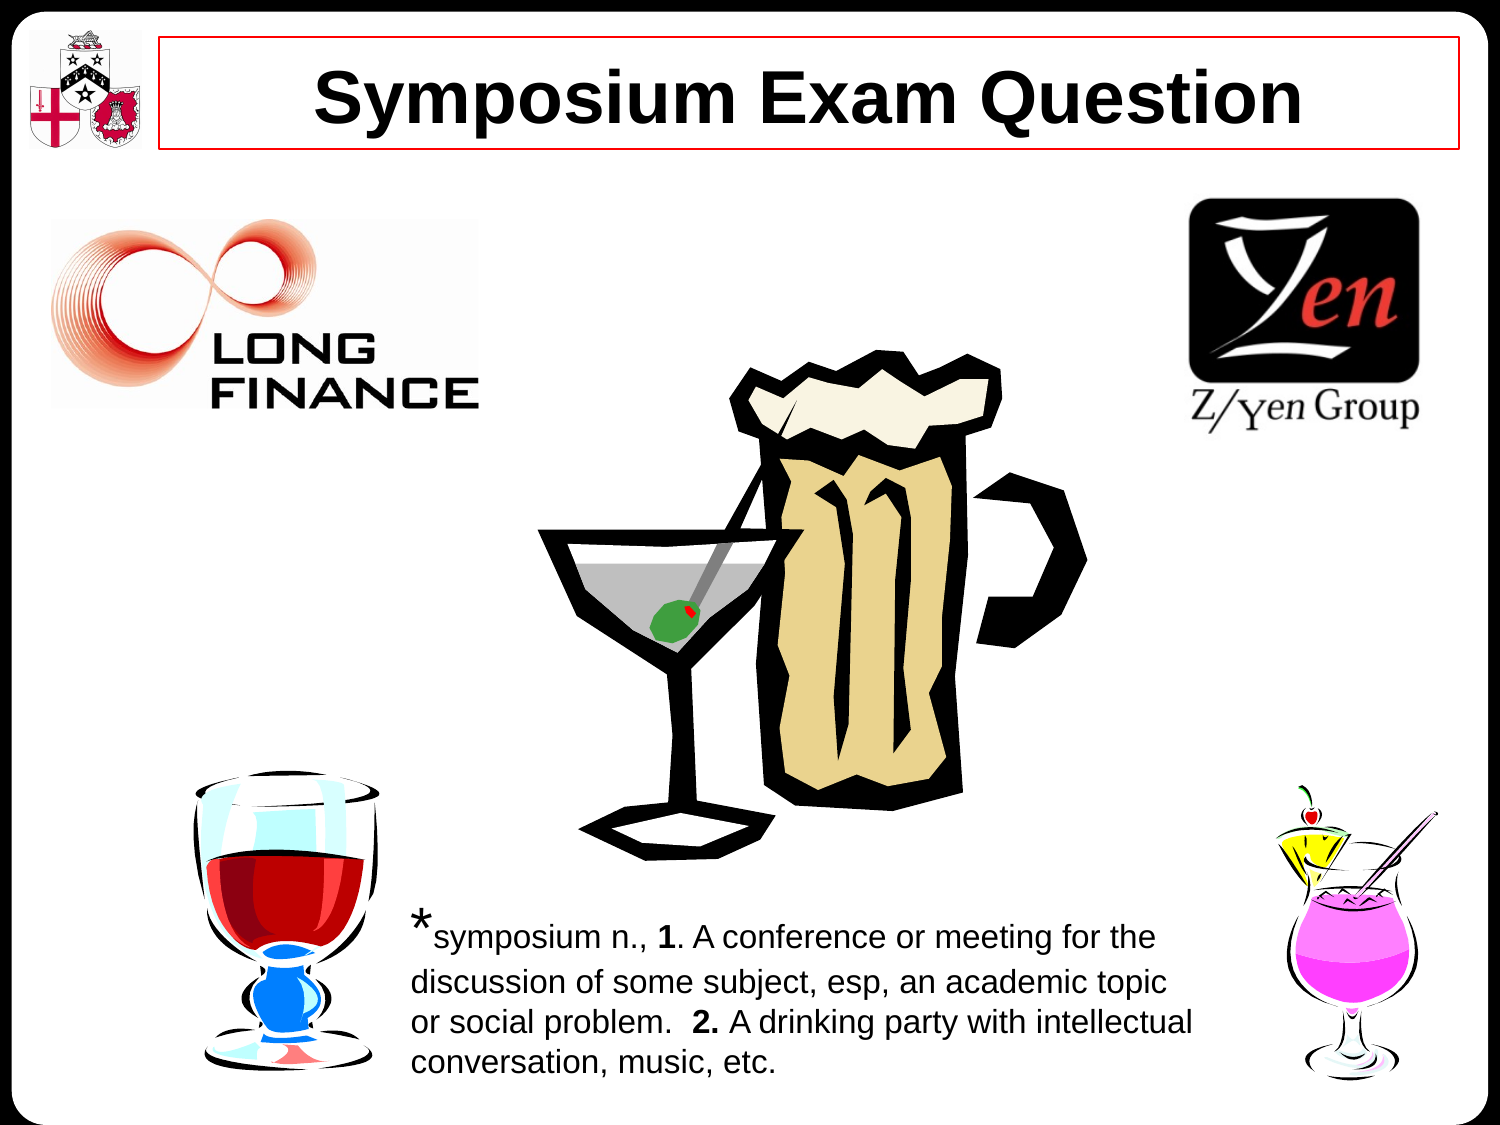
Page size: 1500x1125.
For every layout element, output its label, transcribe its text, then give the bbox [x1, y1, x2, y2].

picture [29, 30, 142, 149]
picture [50, 219, 479, 410]
title Symposium Exam Question [158, 36, 1460, 150]
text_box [537, 349, 1088, 861]
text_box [140, 749, 465, 1078]
text_box *symposium n., 1. A conference or meeting for the discussion of some subject, esp, an academic topic or social problem. 2. A drinking party with intellectual conversation, music, etc. [395, 882, 1223, 1088]
picture [1174, 184, 1436, 443]
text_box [1253, 784, 1451, 1087]
